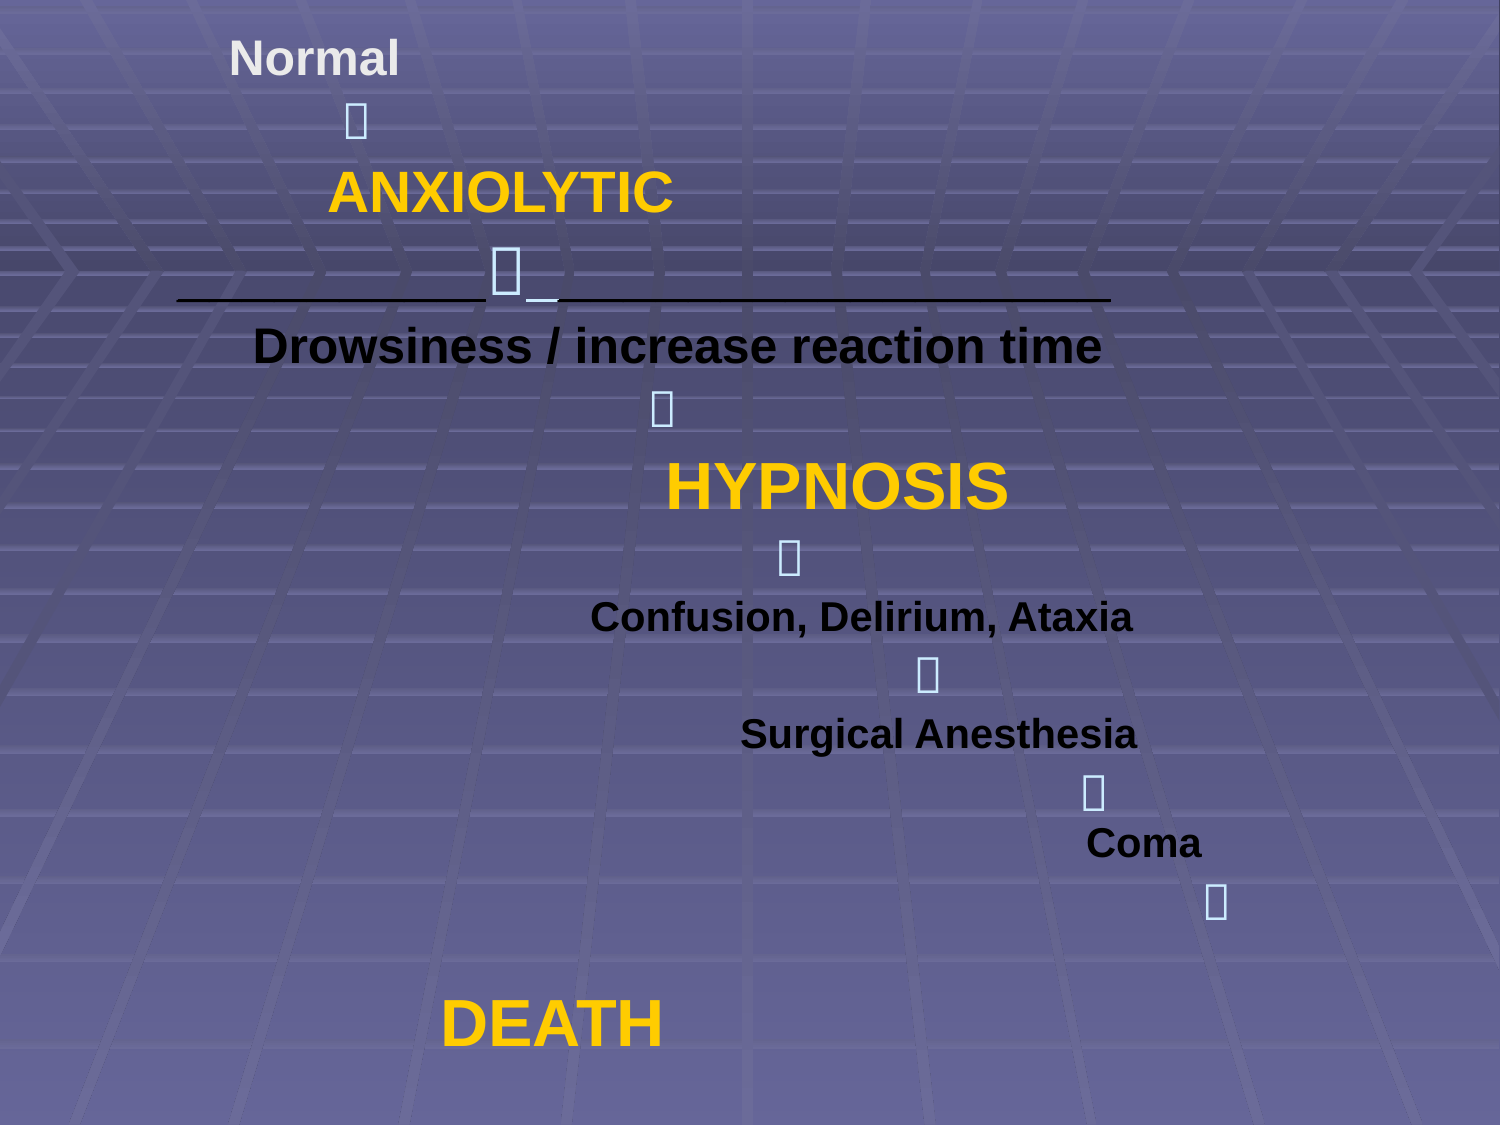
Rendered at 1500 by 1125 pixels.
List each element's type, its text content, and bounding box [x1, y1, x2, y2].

list Normal  ANXIOLYTIC _________  _________________ Drowsiness / increase reaction time  HYPNOSIS  Confusion, Delirium, Ataxia  Surgical Anesthesia  Coma  DEATH [87, 24, 1438, 1088]
